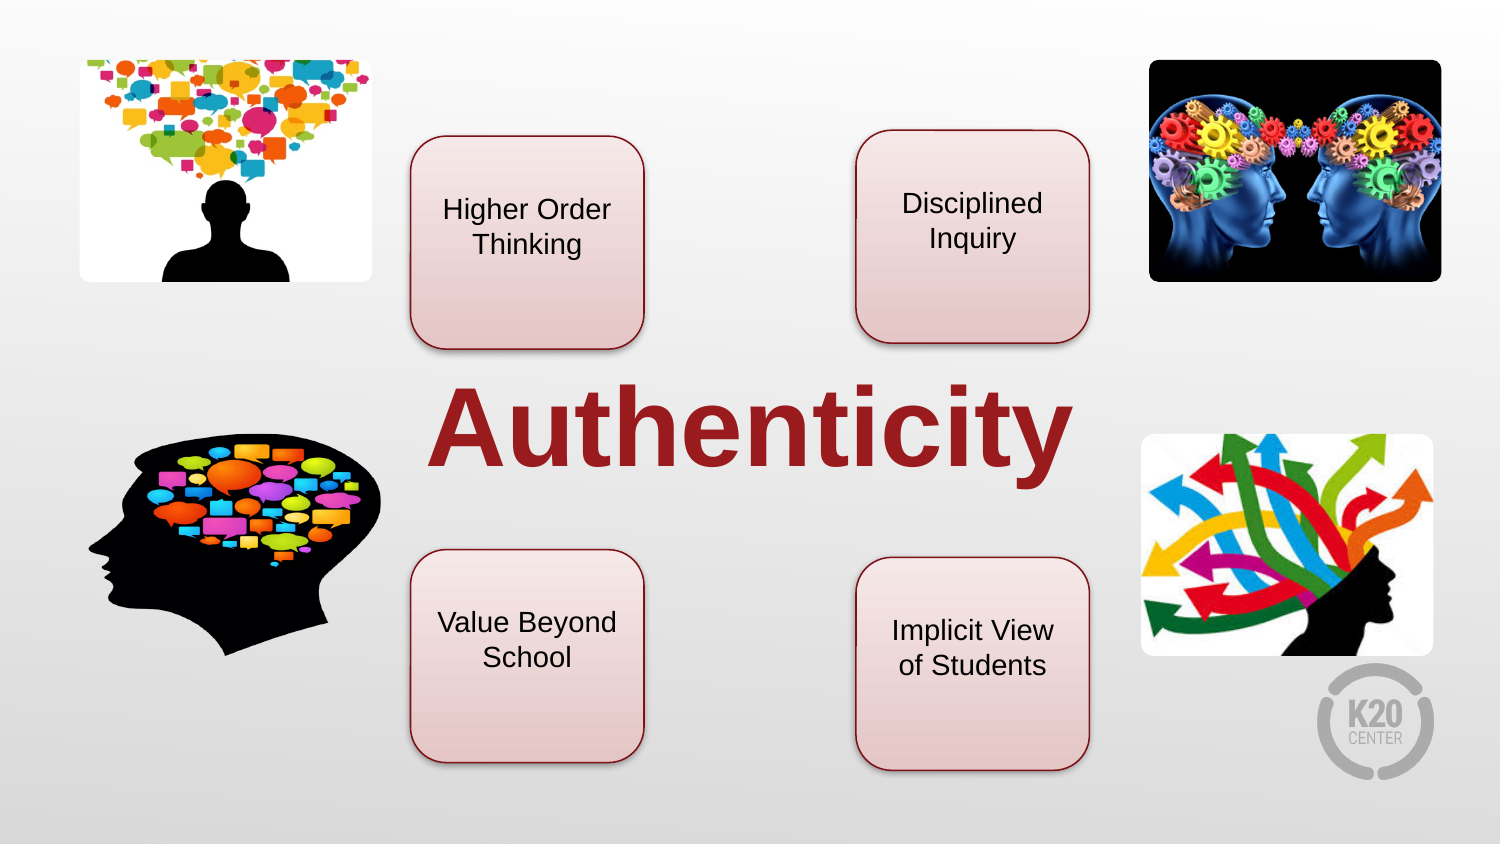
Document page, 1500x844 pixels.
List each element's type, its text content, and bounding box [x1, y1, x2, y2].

picture [88, 433, 381, 657]
text_box Authenticity [409, 346, 1091, 497]
picture [1148, 59, 1442, 283]
text_box Implicit View of Students [855, 556, 1091, 772]
text_box Value Beyond School [409, 548, 645, 764]
picture [79, 59, 373, 283]
text_box Higher Order Thinking [409, 135, 645, 350]
picture [1140, 433, 1451, 797]
text_box Disciplined Inquiry [855, 129, 1091, 344]
